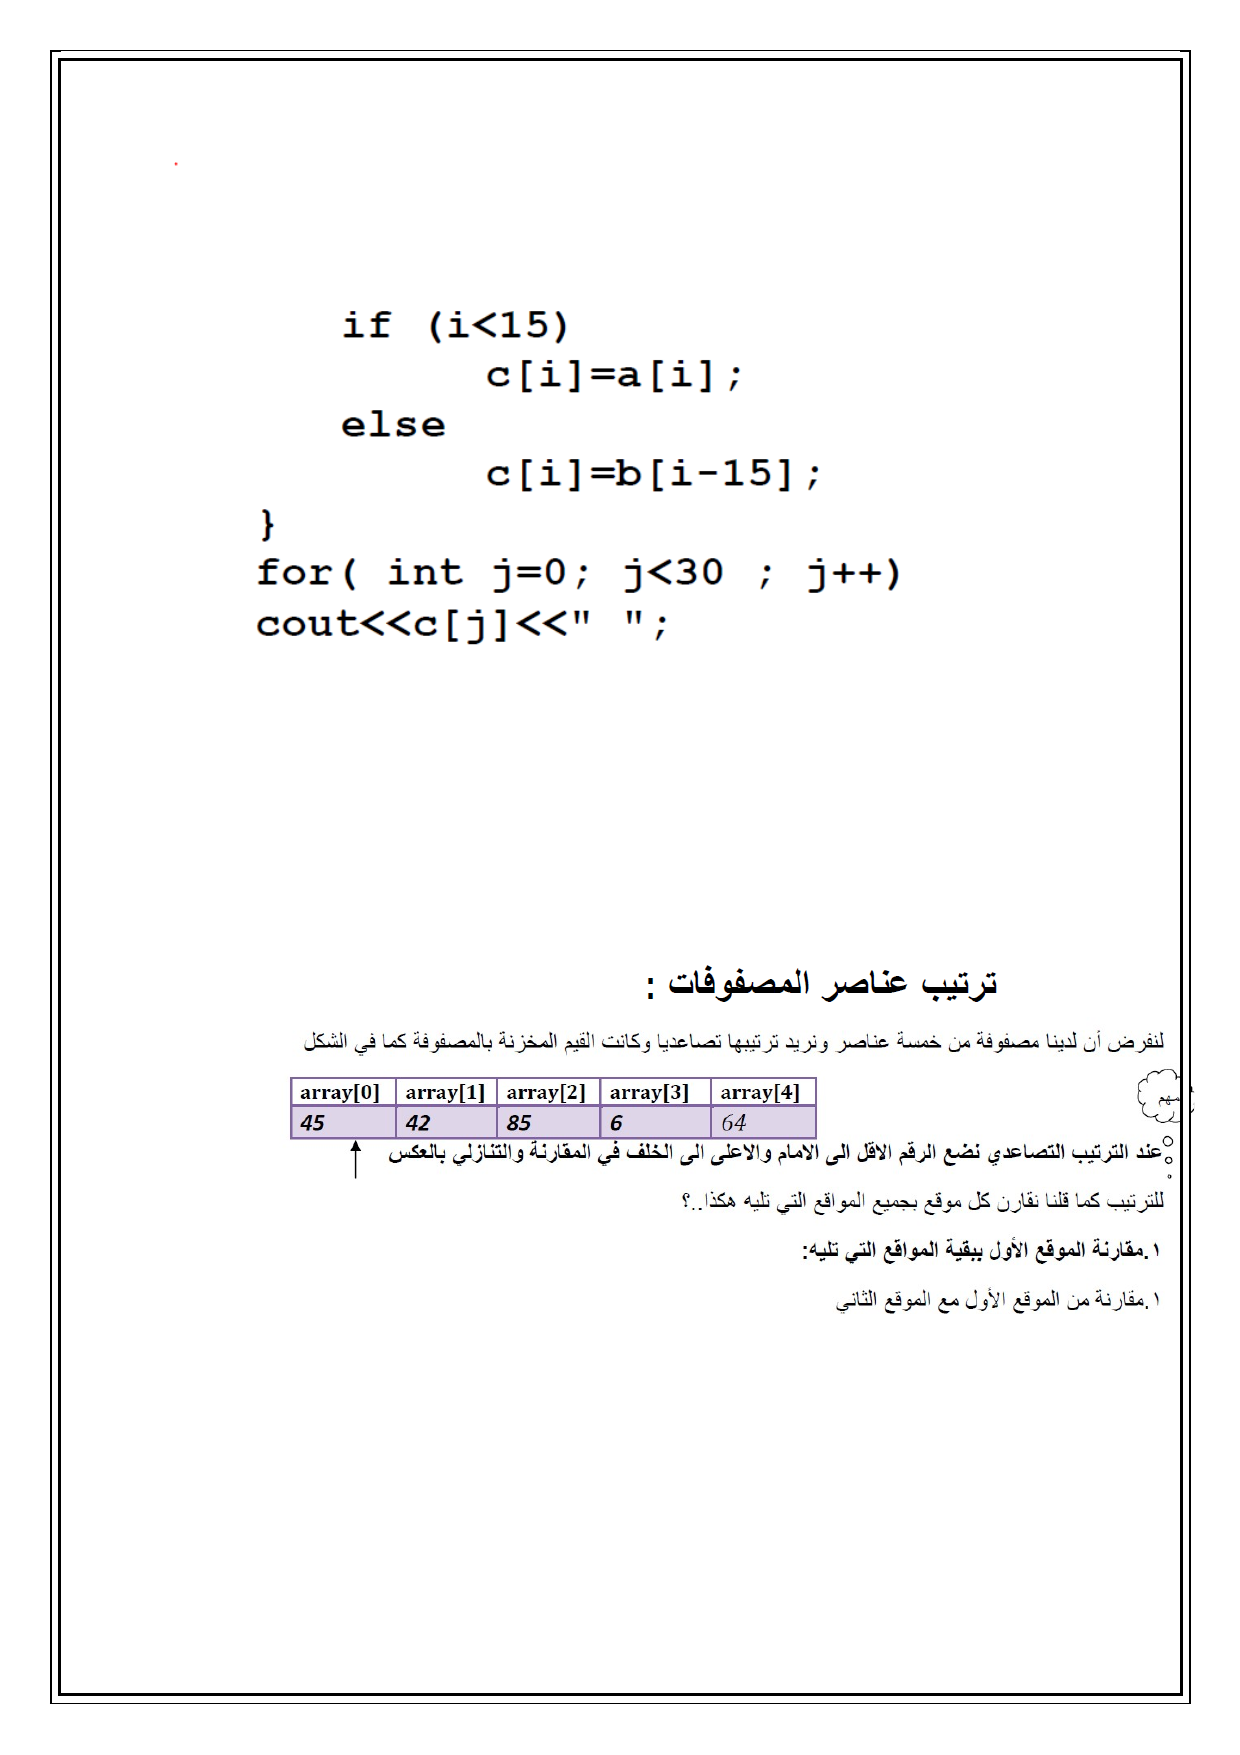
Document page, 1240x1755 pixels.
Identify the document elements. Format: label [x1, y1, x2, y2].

text_box [266, 1017, 1181, 1314]
text_box [1190, 1017, 1195, 1314]
text_box [624, 955, 999, 1017]
text_box [174, 162, 998, 655]
